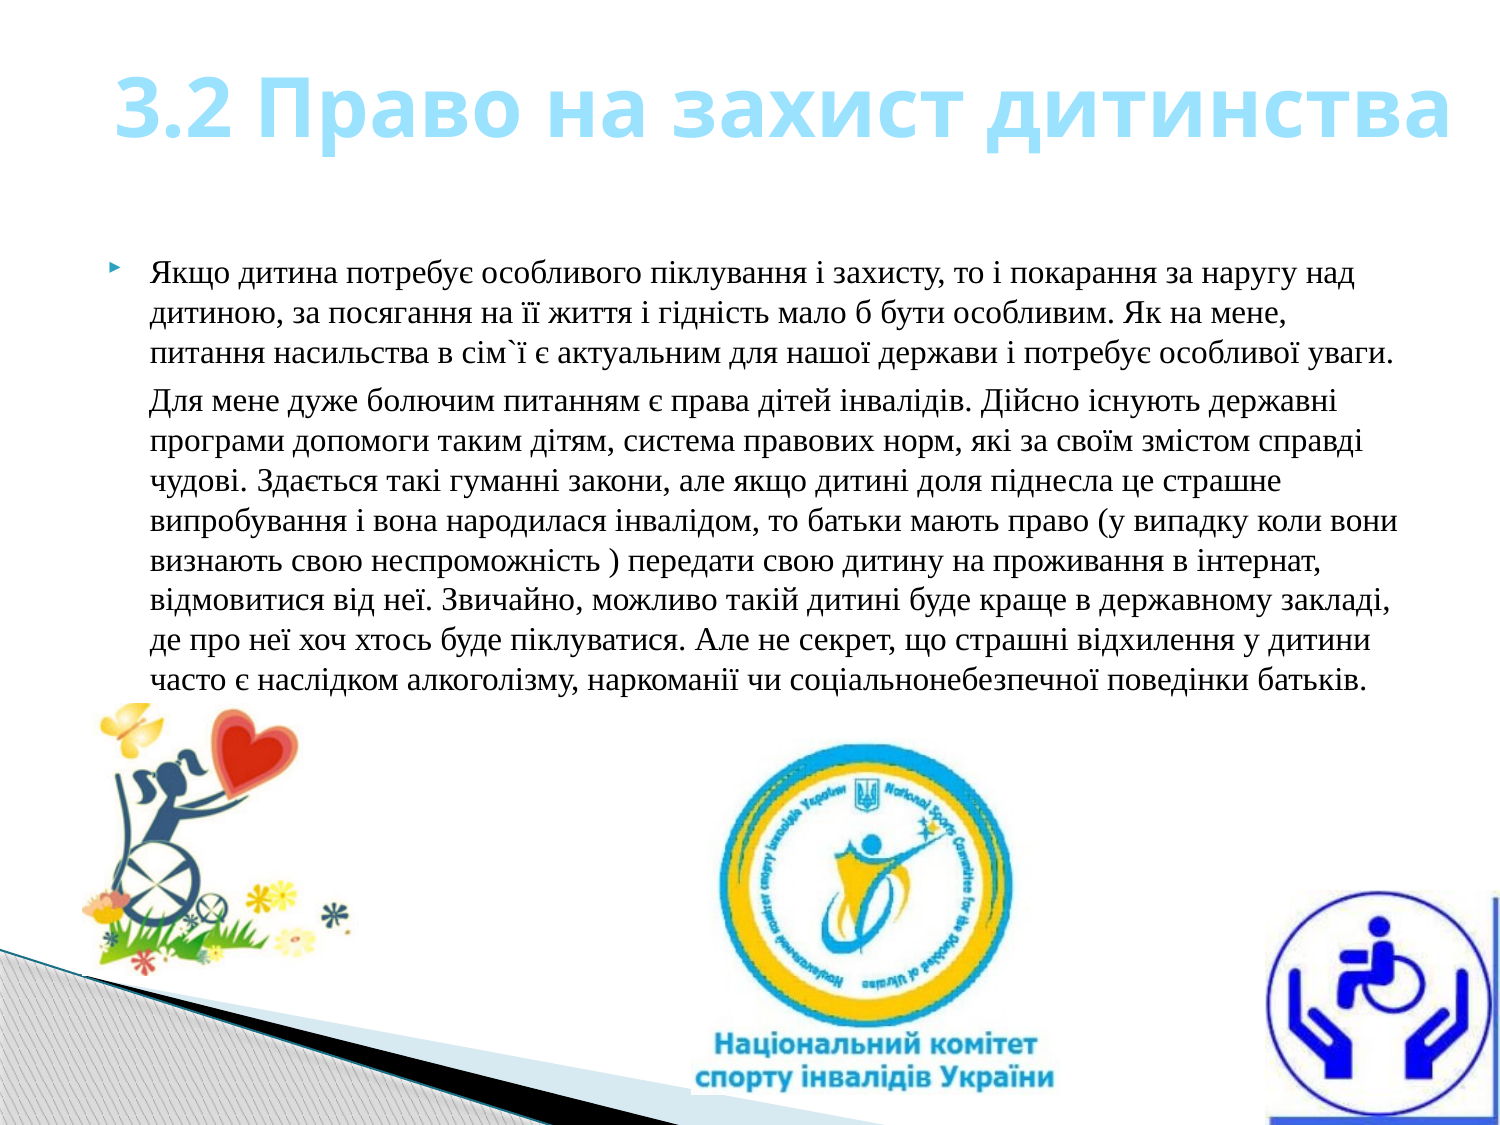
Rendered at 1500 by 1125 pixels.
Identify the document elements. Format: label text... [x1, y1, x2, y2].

picture [81, 702, 359, 976]
text_box 3.2 Право на захист дитинства [99, 46, 1470, 162]
picture [1265, 890, 1500, 1125]
picture [691, 738, 1060, 1095]
list Якщо дитина потребує особливого піклування і захисту, то і покарання за наругу над дитиною, за посягання на її життя і гідність мало б бути особливим. Як на мене, питання насильства в сім`ї є актуальним для нашої держави і потребує особливої уваги. Для мене дуже болючим питанням є права дітей інвалідів. Дійсно існують державні програми допомоги таким дітям, система правових норм, які за своїм змістом справді чудові. Здається такі гуманні закони, але якщо дитині доля піднесла це страшне випробування і вона народилася інвалідом, то батьки мають право (у випадку коли вони визнають свою неспроможність ) передати свою дитину на проживання в інтернат, відмовитися від неї. Звичайно, можливо такій дитині буде краще в державному закладі, де про неї хоч хтось буде піклуватися. Але не секрет, що страшні відхилення у дитини часто є наслідком алкоголізму, наркоманії чи соціальнонебезпечної поведінки батьків. [75, 243, 1425, 986]
